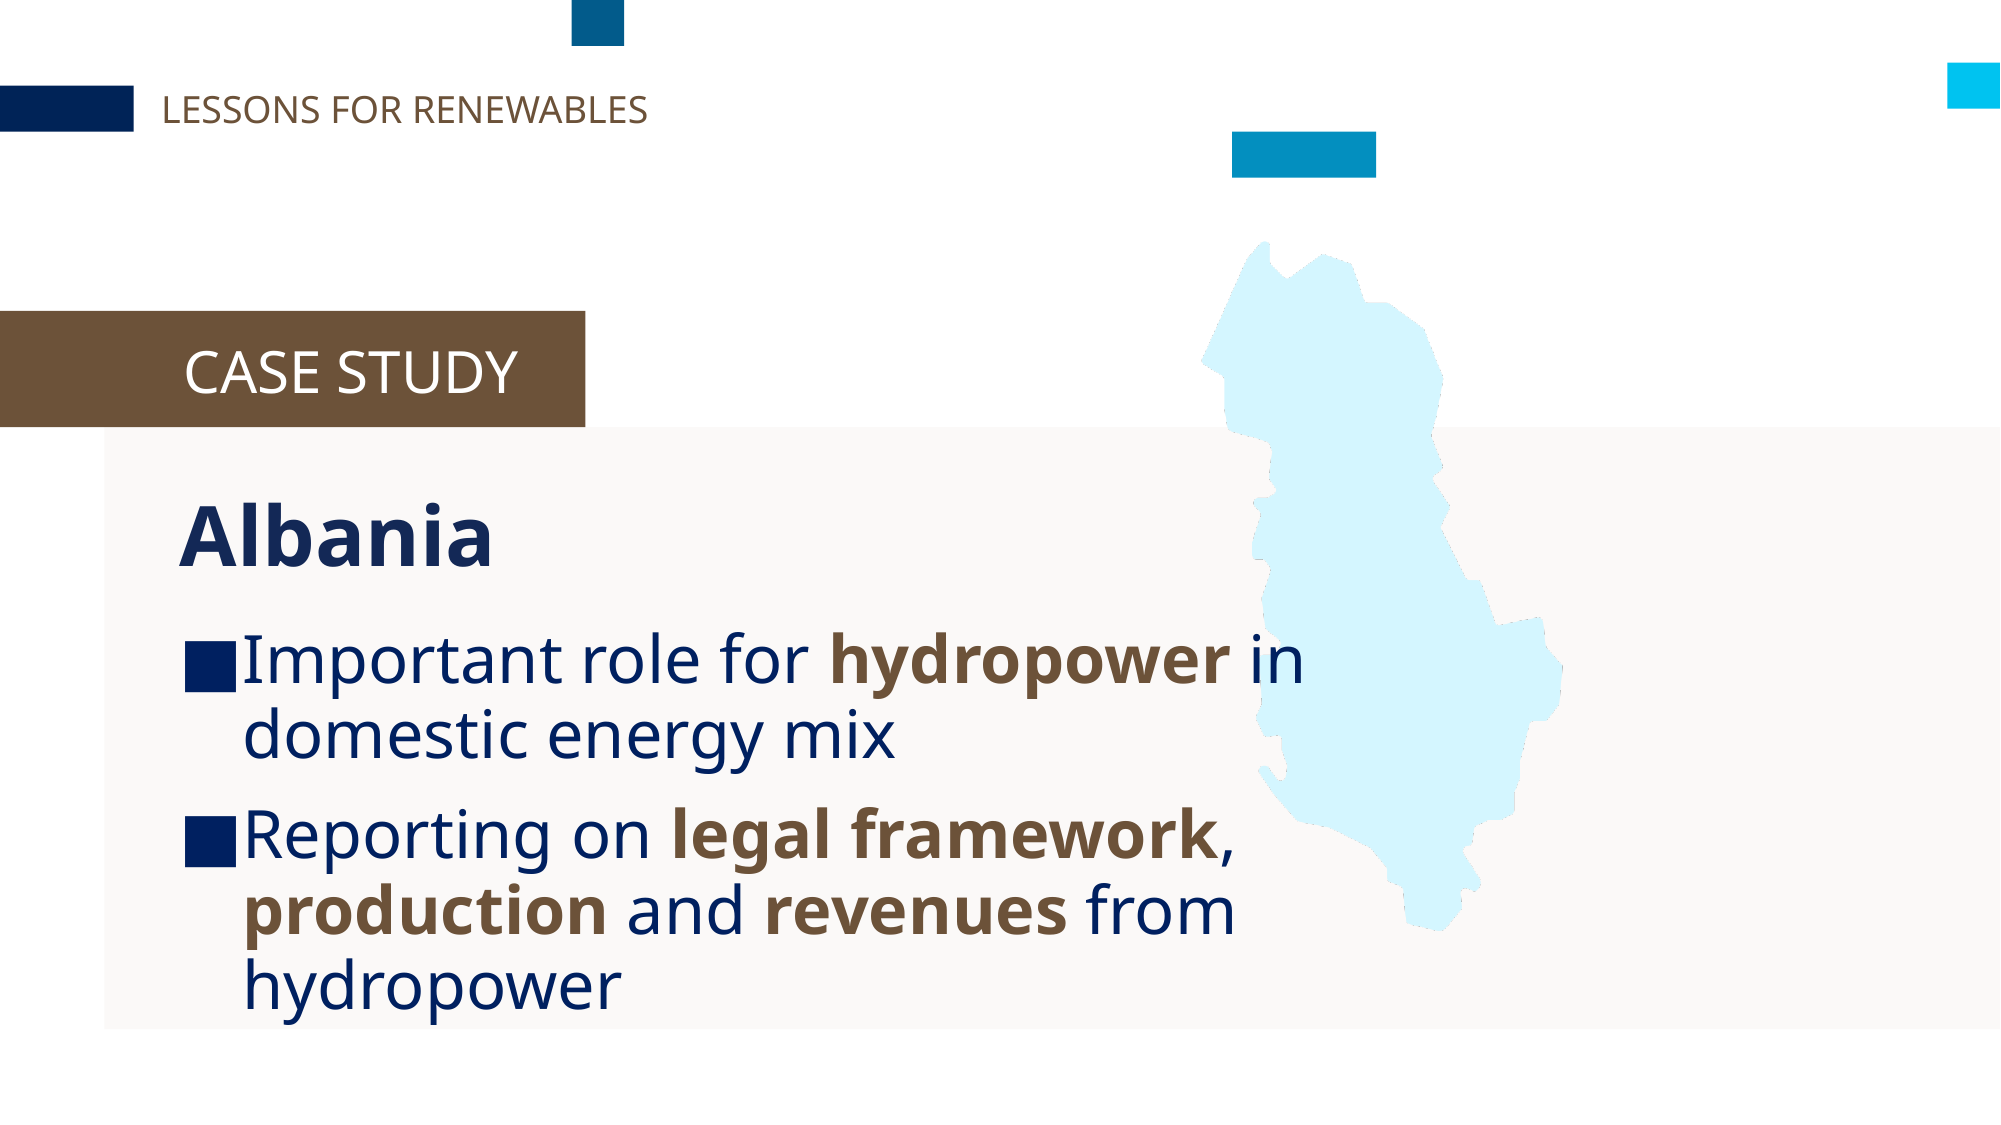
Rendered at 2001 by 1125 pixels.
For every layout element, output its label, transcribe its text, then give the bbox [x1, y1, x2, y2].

picture [999, 204, 1765, 969]
list Albania [164, 487, 999, 616]
list Important role for hydropower in domestic energy mix Reporting on legal framework, production and revenues from hydropower [164, 616, 999, 767]
list LESSONS FOR RENEWABLES [145, 82, 1028, 150]
list CASE STUDY [168, 333, 999, 428]
